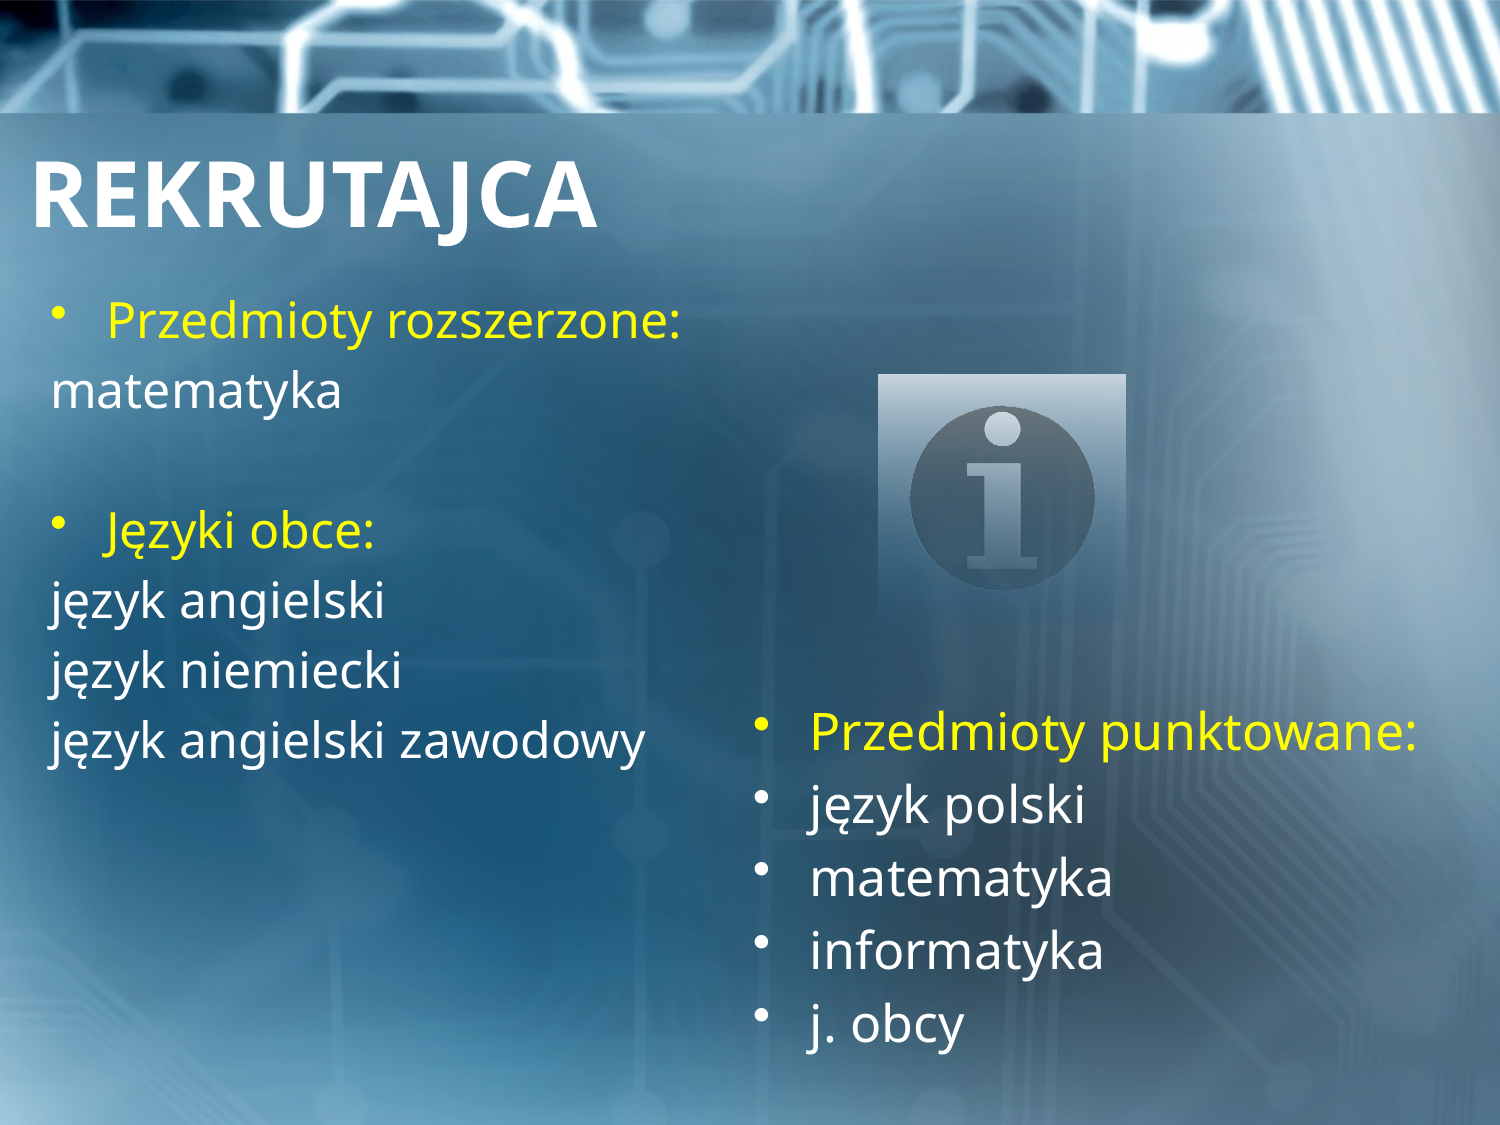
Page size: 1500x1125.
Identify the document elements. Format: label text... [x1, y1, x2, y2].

text_box [878, 375, 1126, 622]
picture [0, 0, 1500, 1125]
text_box Przedmioty rozszerzone: matematyka Języki obce: język angielski język niemiecki język angielski zawodowy [35, 281, 834, 952]
title REKRUTAJCA [14, 132, 1439, 250]
text_box Przedmioty punktowane: język polski matematyka informatyka j. obcy [738, 691, 1439, 1078]
